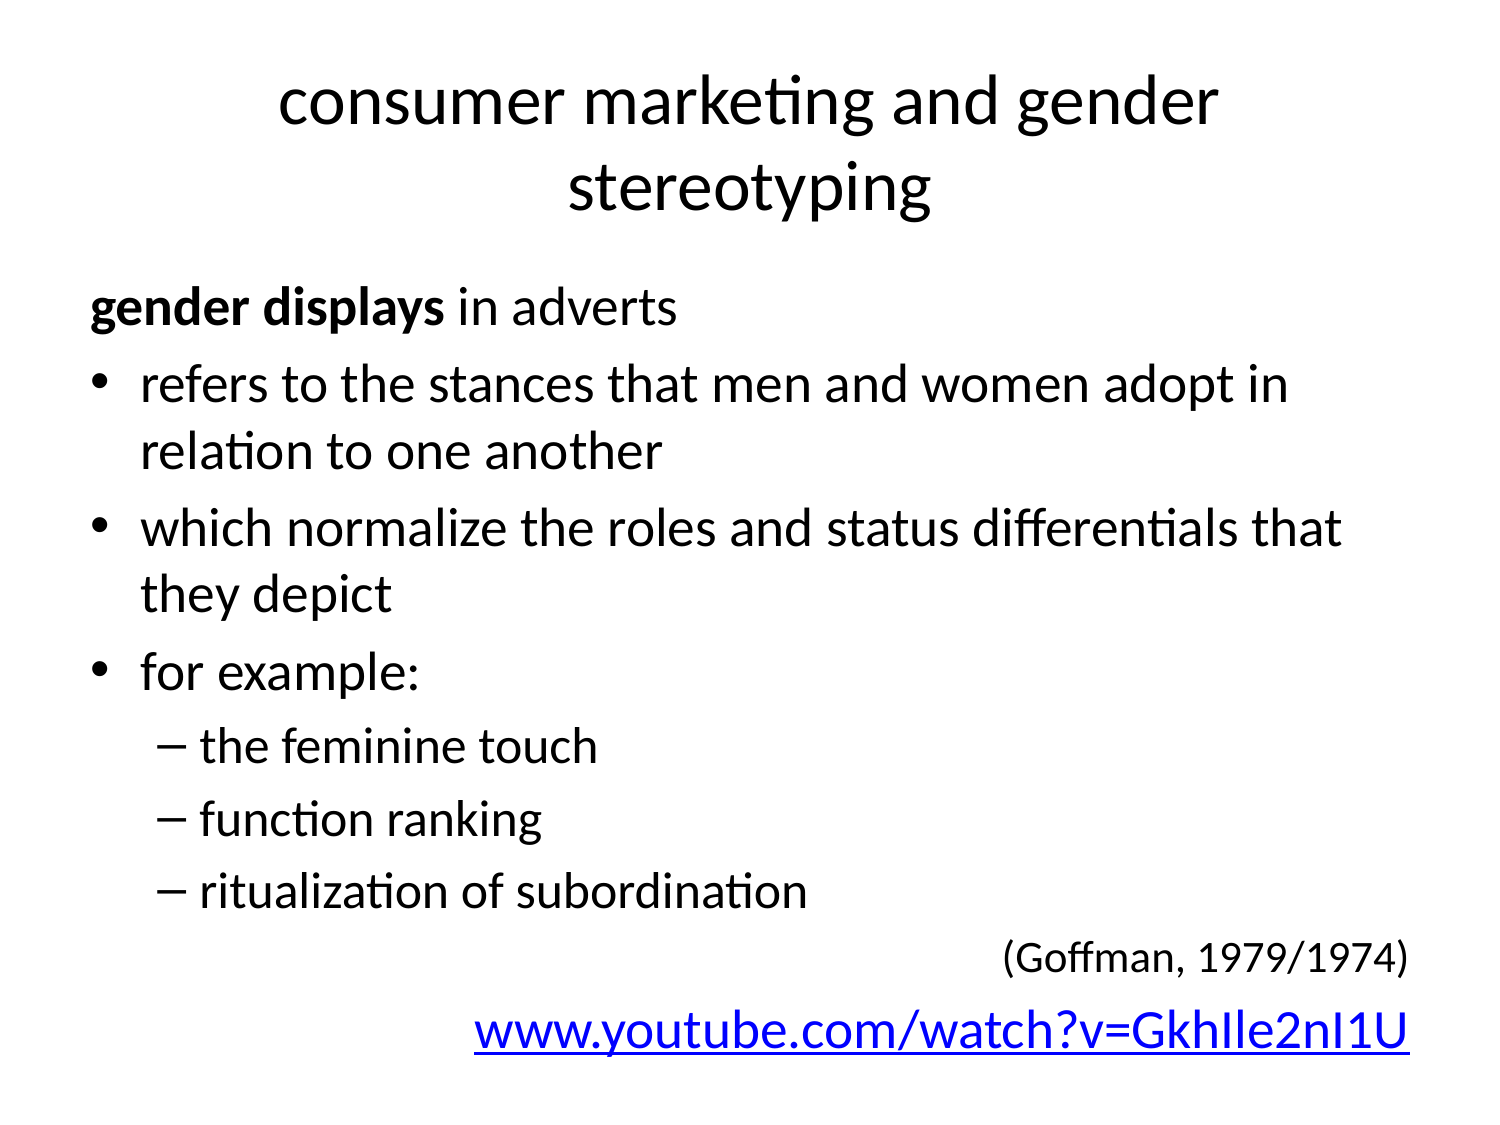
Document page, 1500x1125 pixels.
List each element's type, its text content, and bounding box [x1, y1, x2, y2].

list gender displays in adverts refers to the stances that men and women adopt in relation to one another which normalize the roles and status differentials that they depict for example: the feminine touch function ranking ritualization of subordination (Goffman, 1979/1974) www.youtube.com/watch?v=GkhIle2nI1U [75, 262, 1425, 1071]
title consumer marketing and gender stereotyping [75, 45, 1425, 233]
